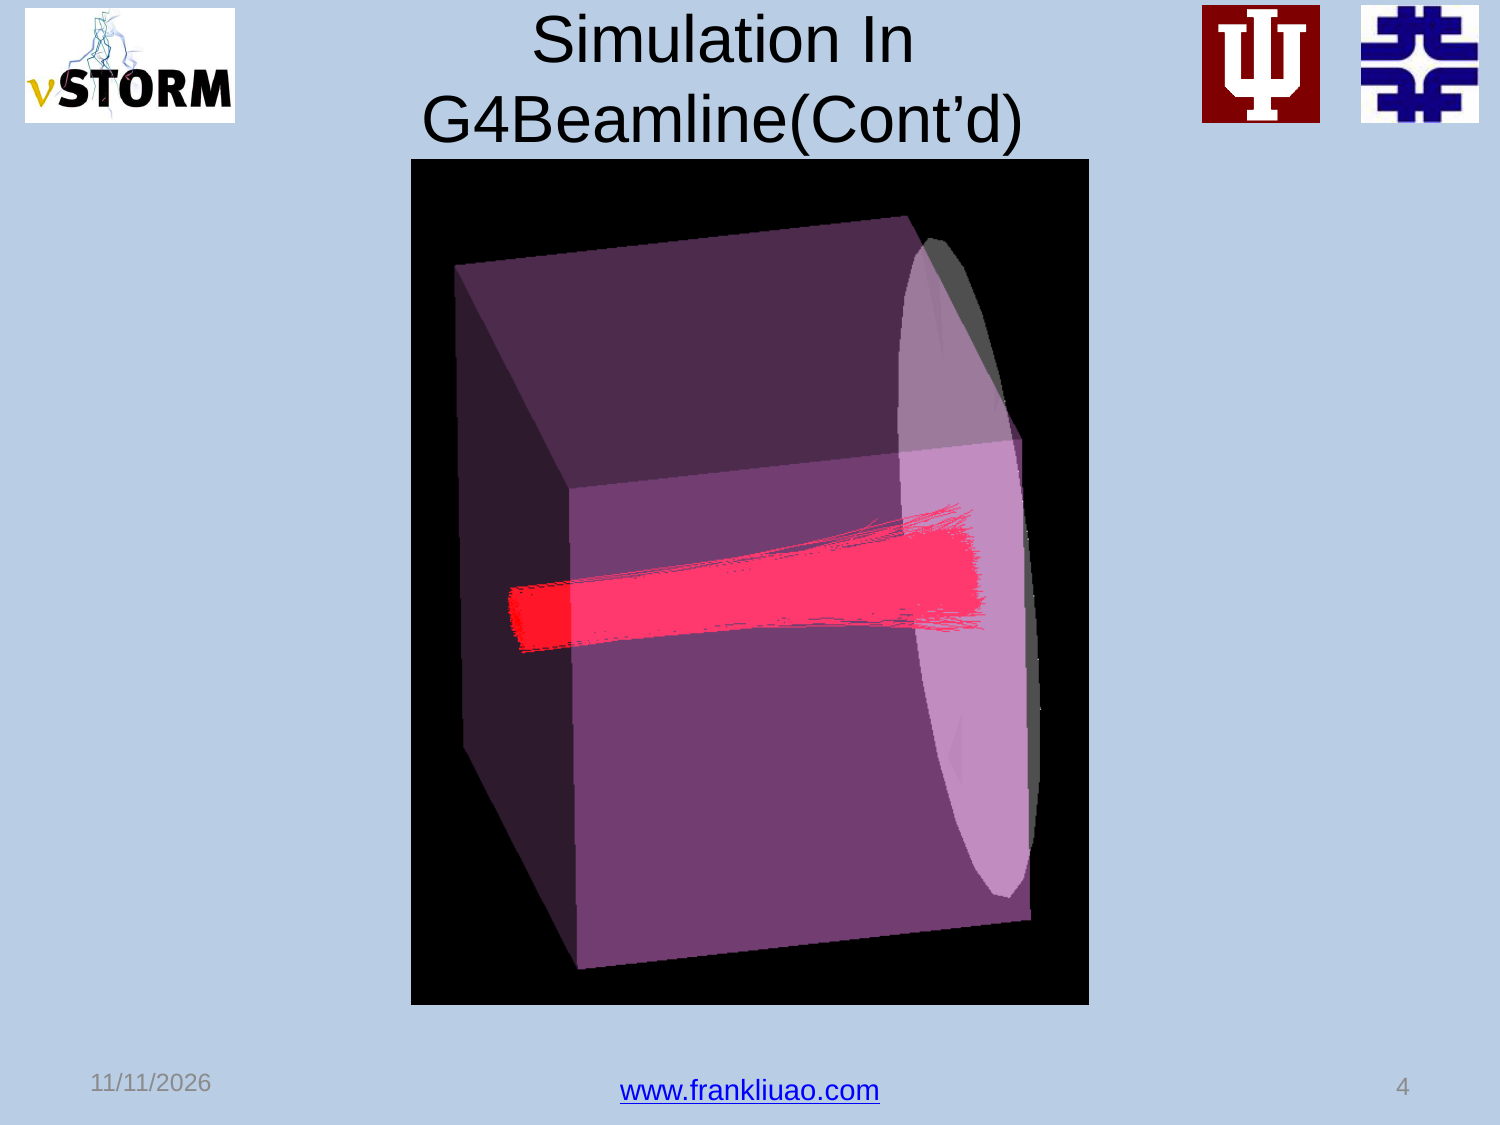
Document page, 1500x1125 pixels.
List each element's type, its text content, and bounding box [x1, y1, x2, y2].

title Simulation In G4Beamline(Cont’d) [257, 8, 1190, 143]
picture [25, 8, 235, 123]
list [74, 159, 1426, 1006]
picture [1202, 5, 1320, 123]
slide_number 4 [1132, 1064, 1425, 1106]
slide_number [75, 1061, 258, 1103]
picture [1361, 5, 1479, 123]
